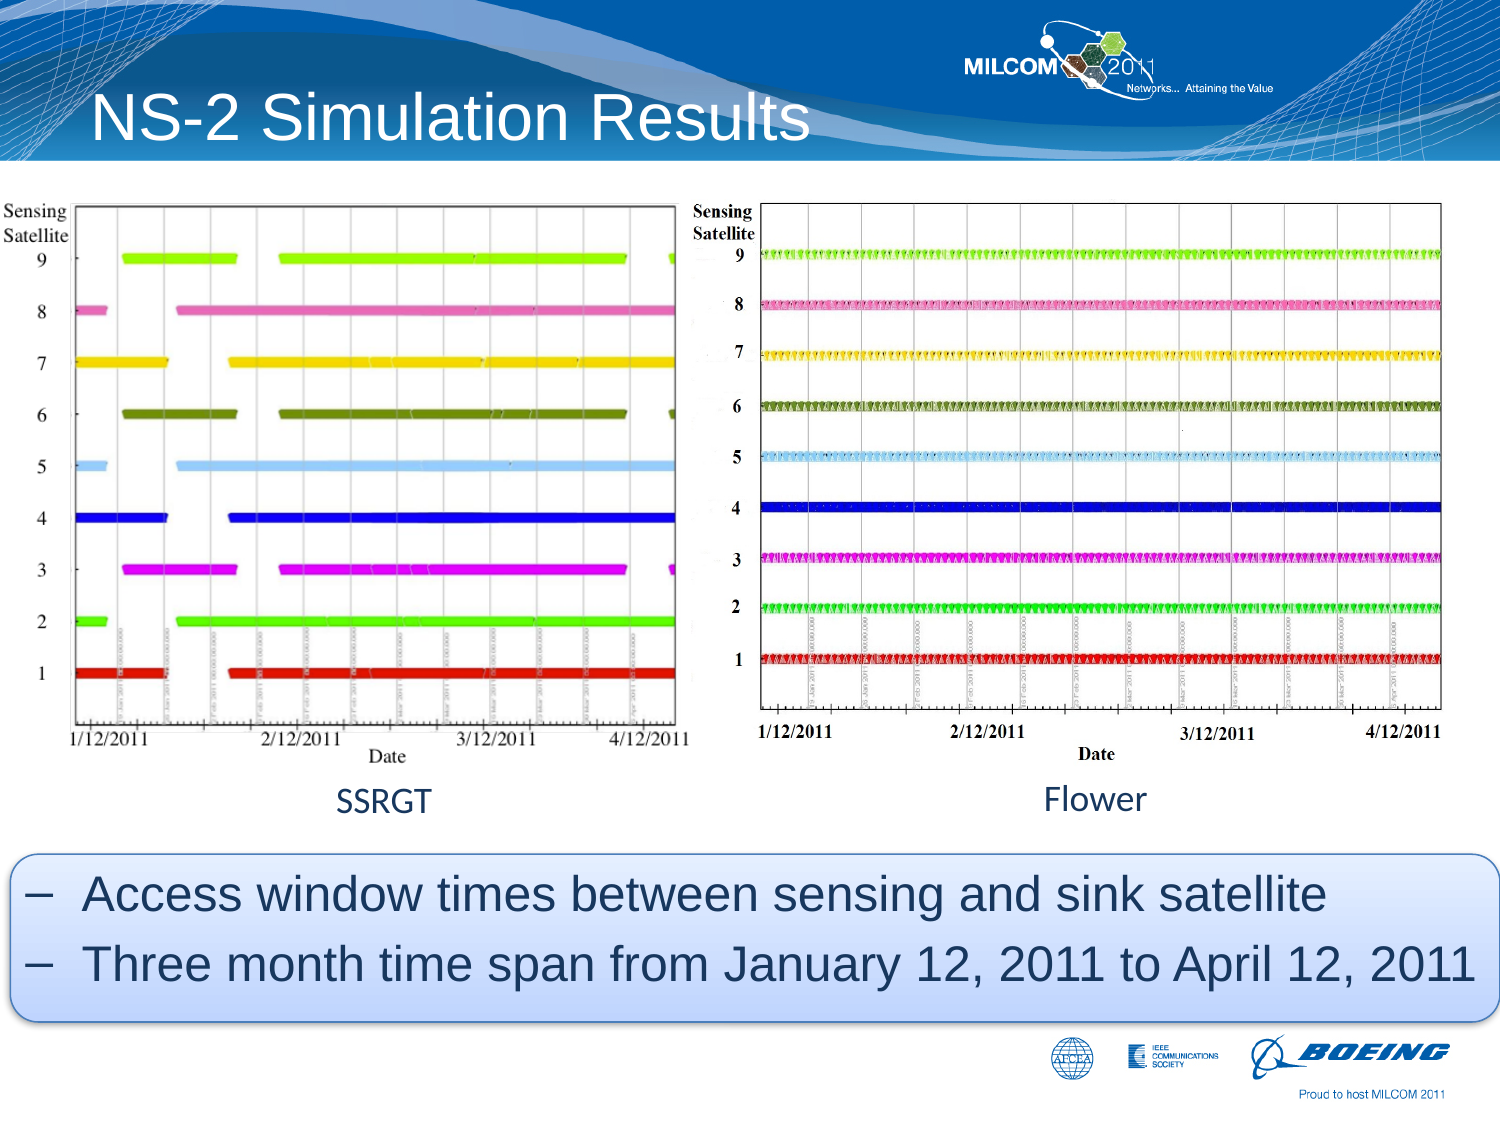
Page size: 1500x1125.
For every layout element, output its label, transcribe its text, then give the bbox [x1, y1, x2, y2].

list Access window times between sensing and sink satellite Three month time span from January 12, 2011 to April 12, 2011 [10, 854, 1500, 1067]
picture [0, 0, 1500, 1125]
text_box Flower [1029, 776, 1163, 826]
text_box SSRGT [321, 776, 448, 828]
title NS-2 Simulation Results [75, 12, 1360, 198]
